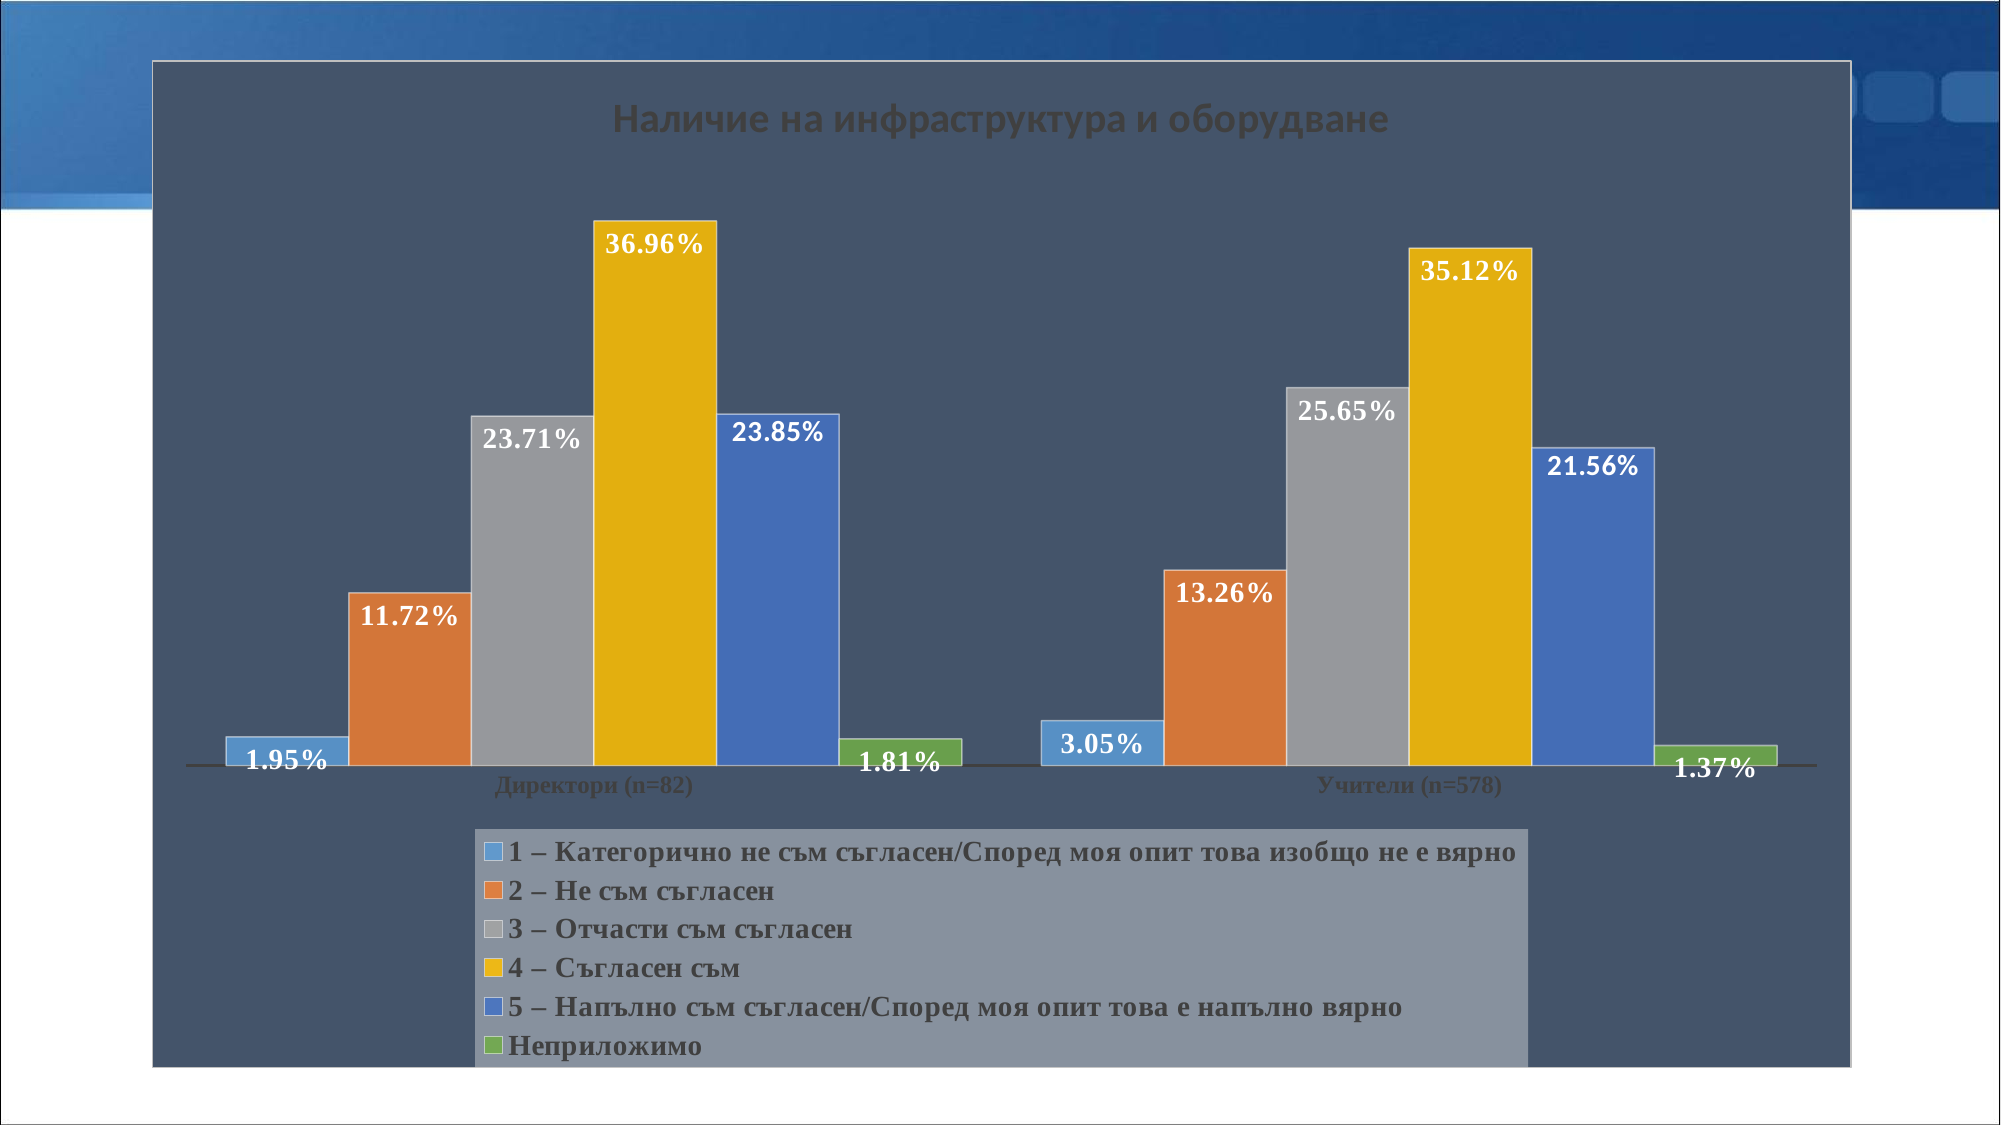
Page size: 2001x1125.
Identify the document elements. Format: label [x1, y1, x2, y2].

chart [151, 59, 1852, 1069]
picture [0, 0, 2001, 1125]
